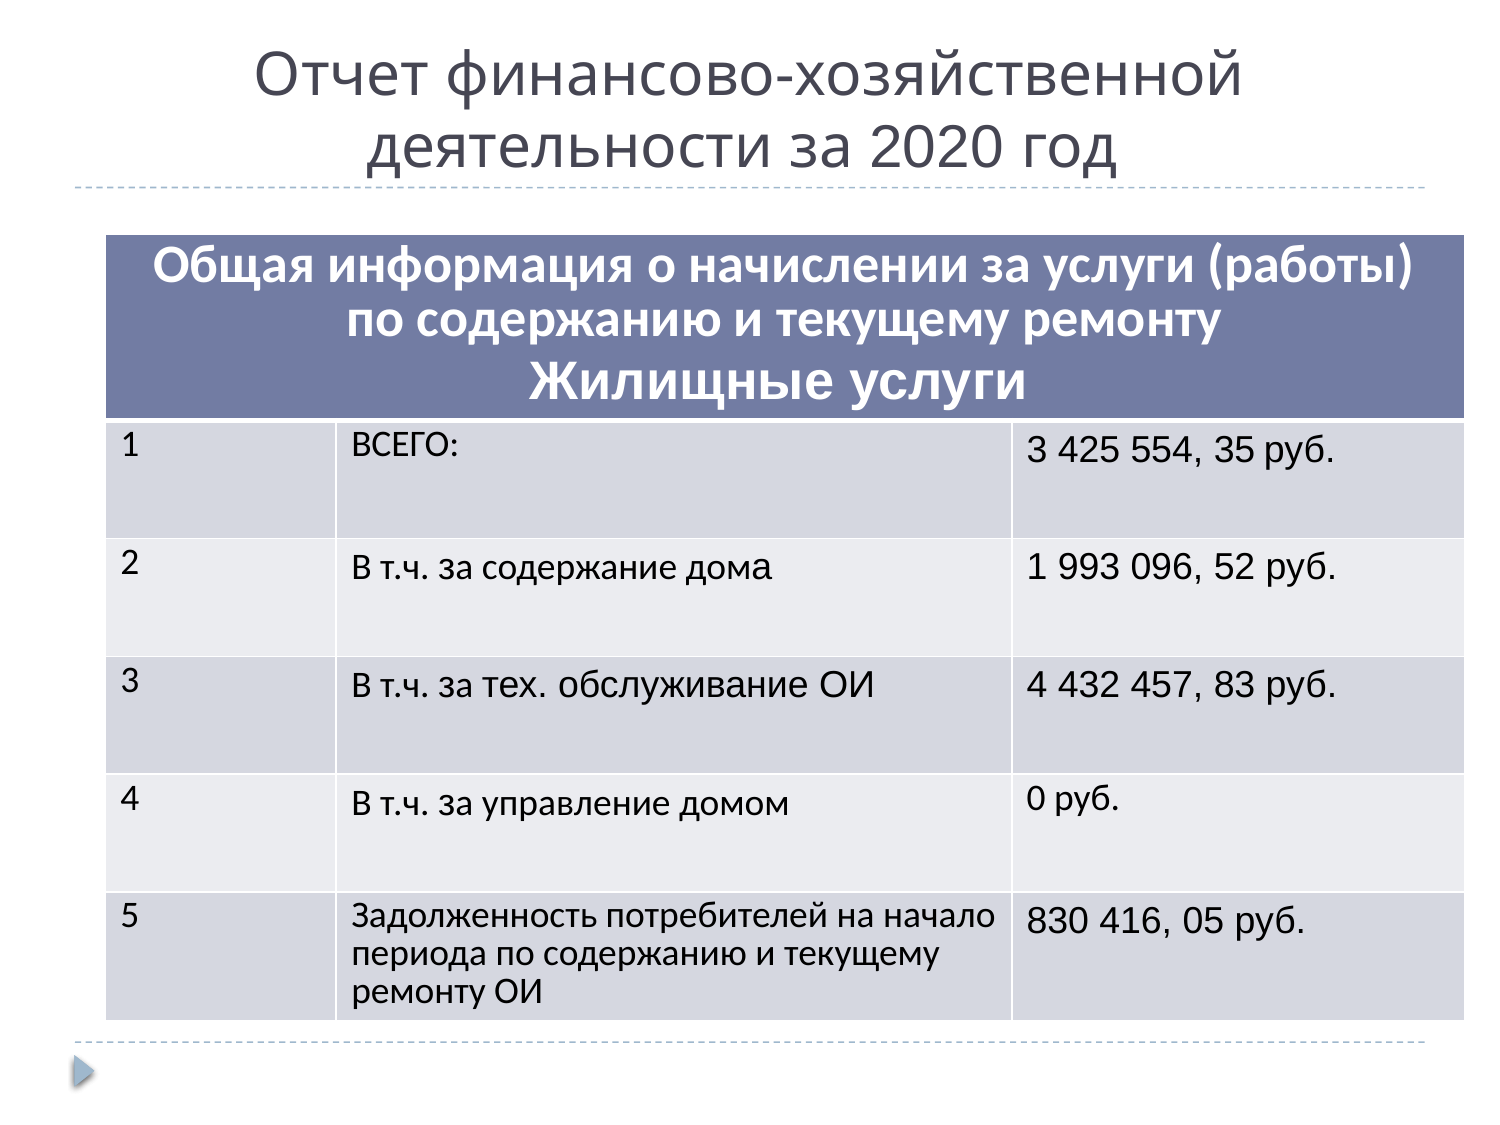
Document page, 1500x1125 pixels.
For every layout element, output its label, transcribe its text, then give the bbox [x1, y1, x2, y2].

table_cell 1 [106, 423, 335, 538]
table_cell 3 425 554, 35 руб. [1013, 423, 1464, 538]
table_cell В т.ч. за тех. обслуживание ОИ [337, 657, 1011, 773]
table_cell В т.ч. за управление домом [337, 775, 1011, 891]
table_cell 4 [106, 775, 335, 891]
table_cell В т.ч. за содержание дома [337, 539, 1011, 656]
table_header Общая информация о начислении за услуги (работы) по содержанию и текущему ремонту Жилищные услуги [106, 235, 1464, 418]
table_cell 4 432 457, 83 руб. [1013, 657, 1464, 773]
table_cell 0 руб. [1013, 775, 1464, 891]
table_cell 2 [106, 539, 335, 656]
table_cell 1 993 096, 52 руб. [1013, 539, 1464, 656]
table_cell Задолженность потребителей на начало периода по содержанию и текущему ремонту ОИ [337, 893, 1011, 1020]
table_cell 5 [106, 893, 335, 1020]
table_cell 3 [106, 657, 335, 773]
table_cell 830 416, 05 руб. [1013, 893, 1464, 1020]
table_cell ВСЕГО: [337, 423, 1011, 538]
title Отчет финансово-хозяйственной деятельности за 2020 год [74, 37, 1426, 188]
